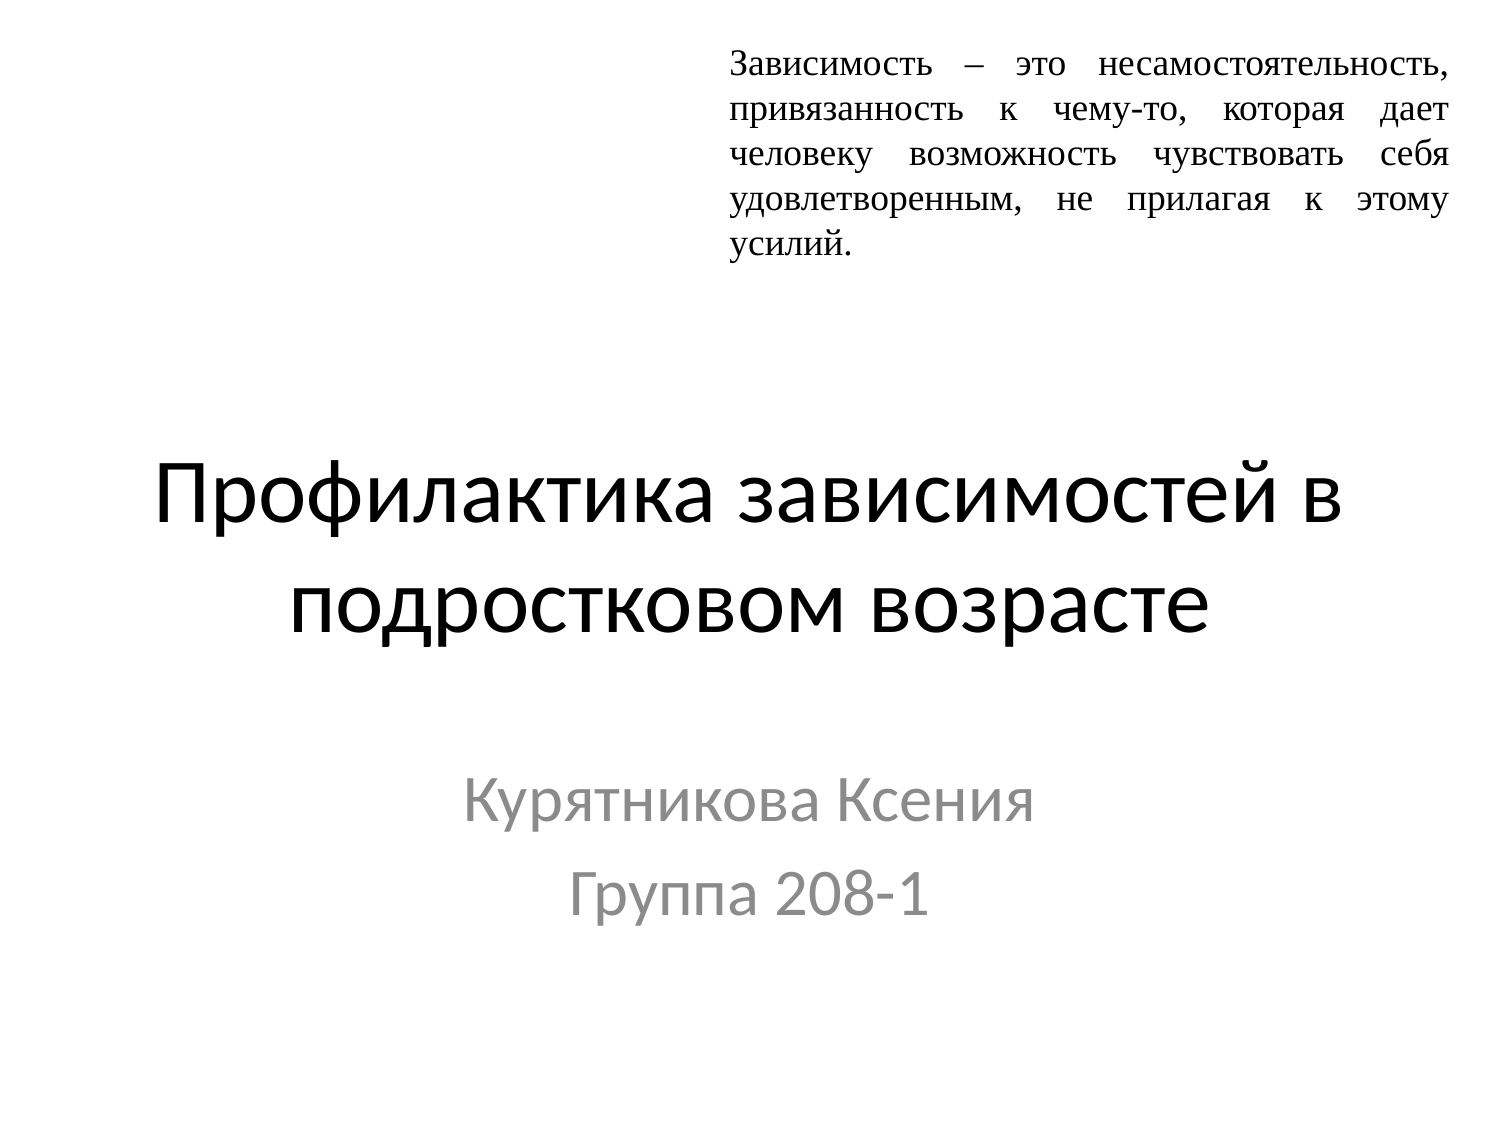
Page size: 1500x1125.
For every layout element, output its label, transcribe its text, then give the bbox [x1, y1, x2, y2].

title Профилактика зависимостей в подростковом возрасте [112, 420, 1388, 662]
subtitle Курятникова Ксения Группа 208-1 [225, 747, 1275, 1035]
text_box Зависимость – это несамостоятельность, привязанность к чему-то, которая дает человеку возможность чувствовать себя удовлетворенным, не прилагая к этому усилий. [714, 30, 1465, 271]
